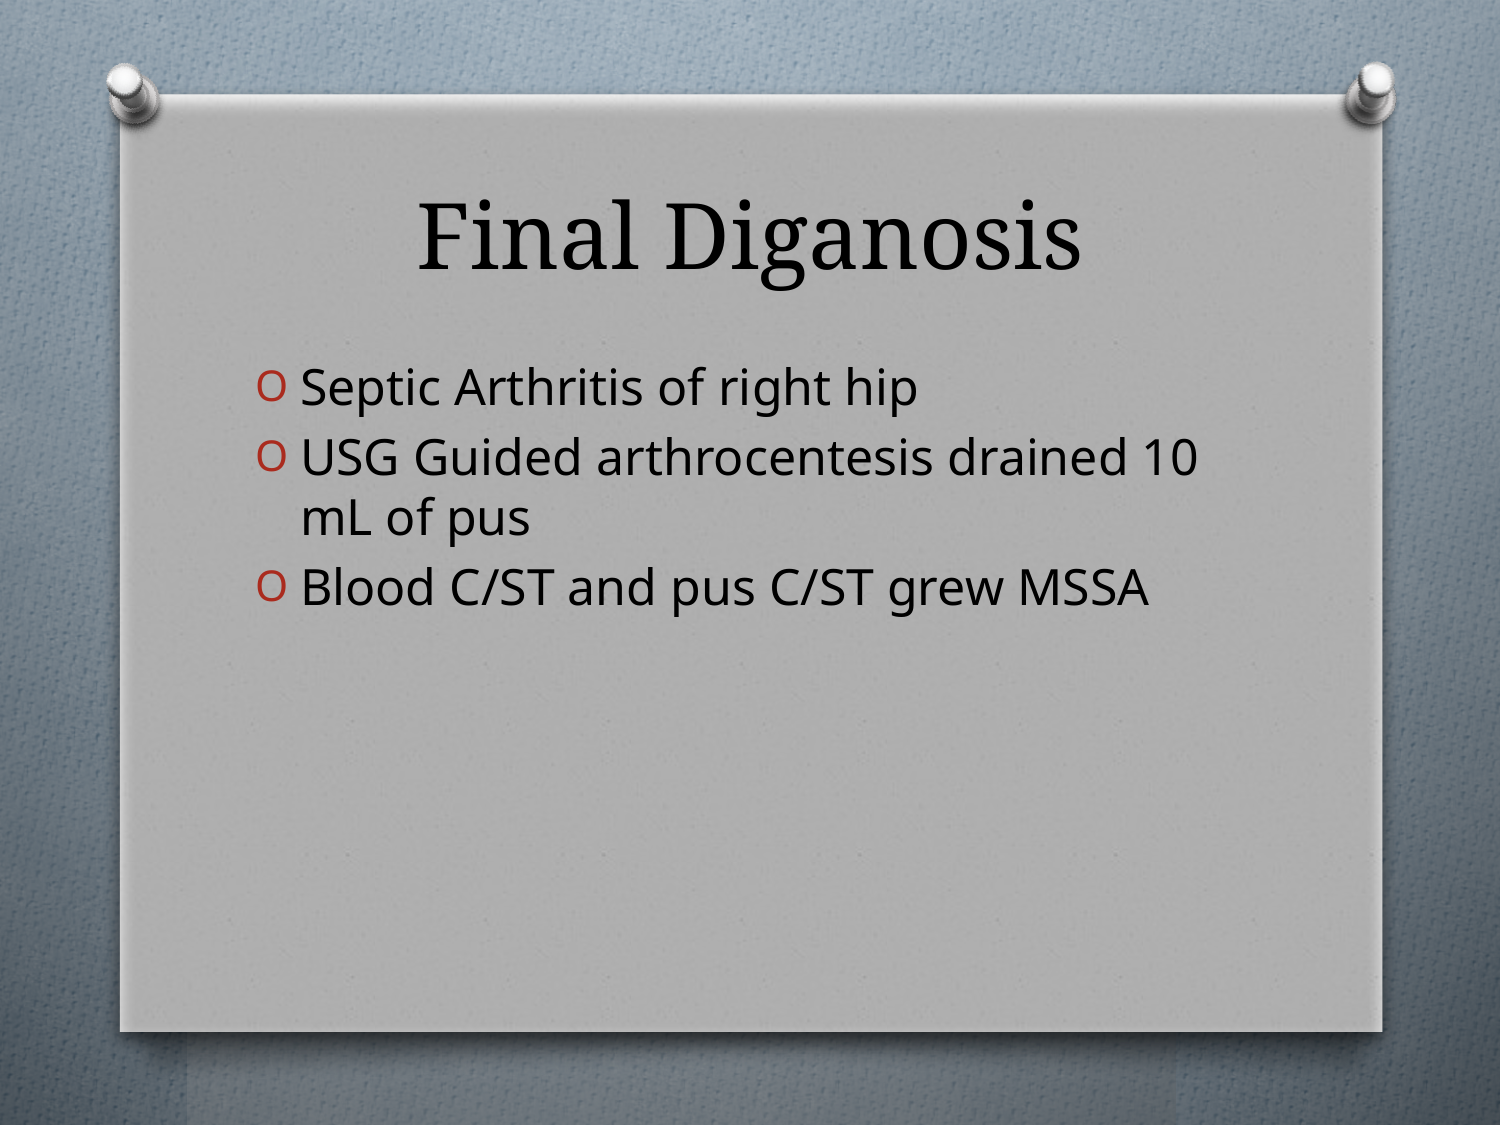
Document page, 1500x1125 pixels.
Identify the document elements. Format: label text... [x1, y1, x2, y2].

picture [75, 29, 198, 153]
list Septic Arthritis of right hip USG Guided arthrocentesis drained 10 mL of pus Blood C/ST and pus C/ST grew MSSA [240, 347, 1257, 939]
picture [1317, 35, 1439, 156]
title Final Diganosis [179, 134, 1323, 332]
